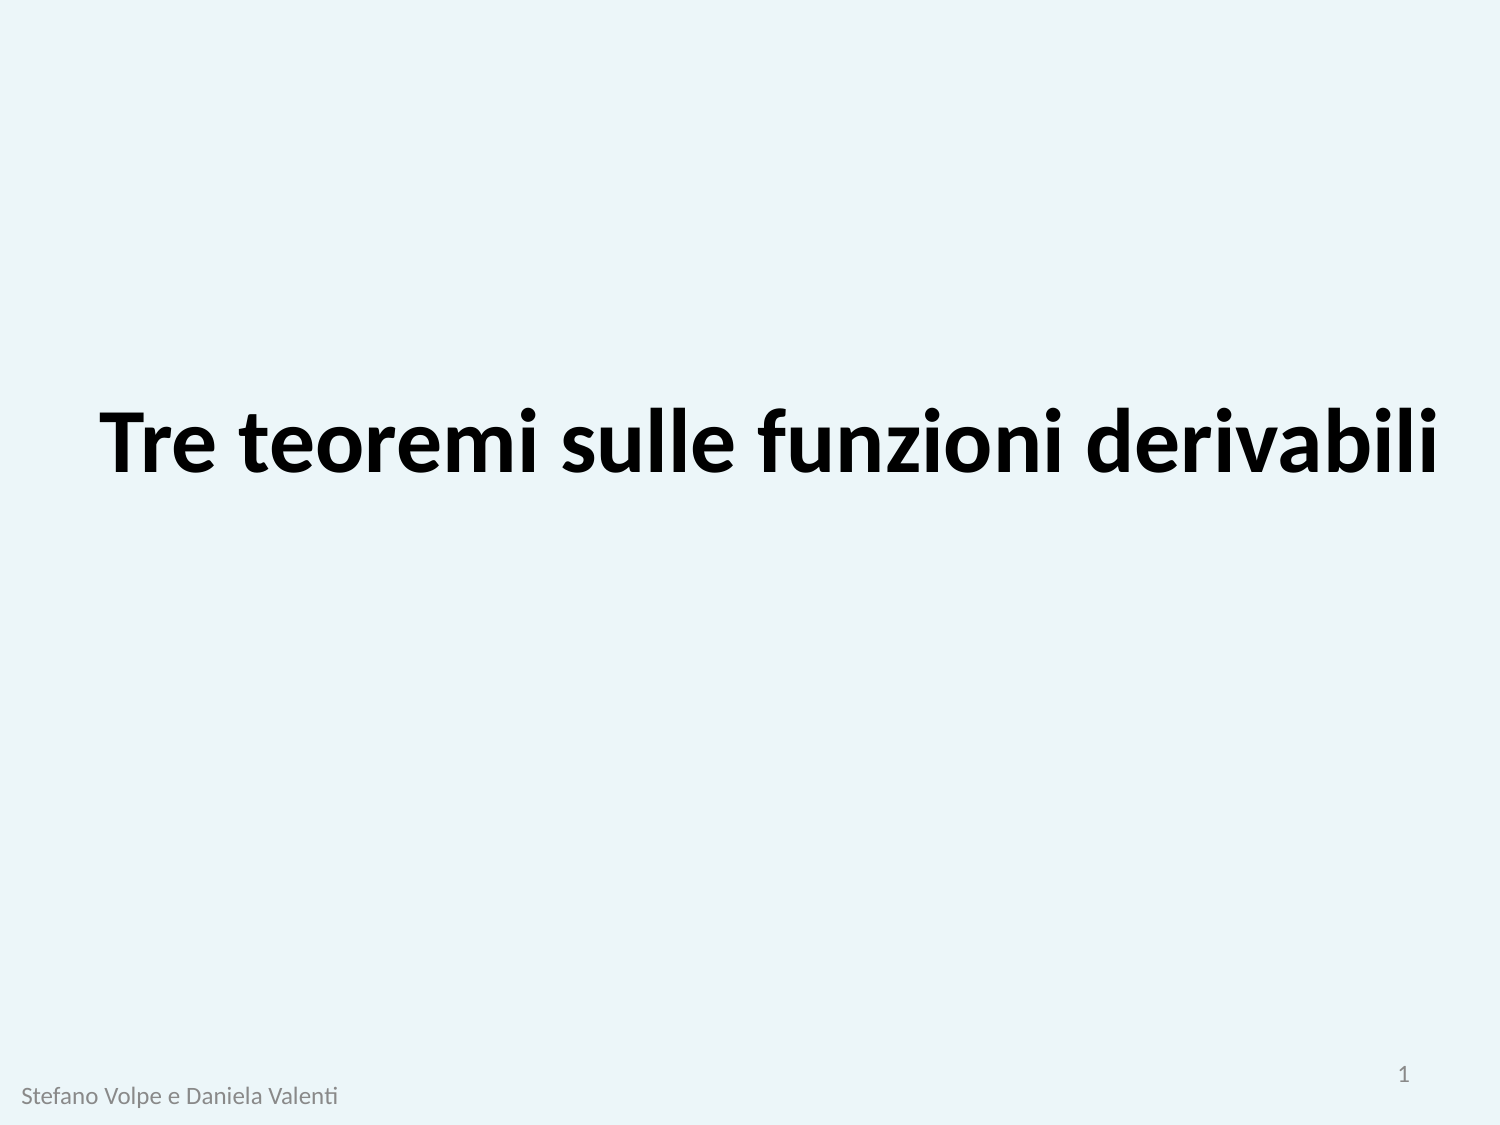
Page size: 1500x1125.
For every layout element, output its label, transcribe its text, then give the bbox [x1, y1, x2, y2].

slide_number 1 [1074, 1042, 1425, 1103]
title Tre teoremi sulle funzioni derivabili [76, 373, 1465, 536]
footer Stefano Volpe e Daniela Valenti [0, 1065, 361, 1125]
